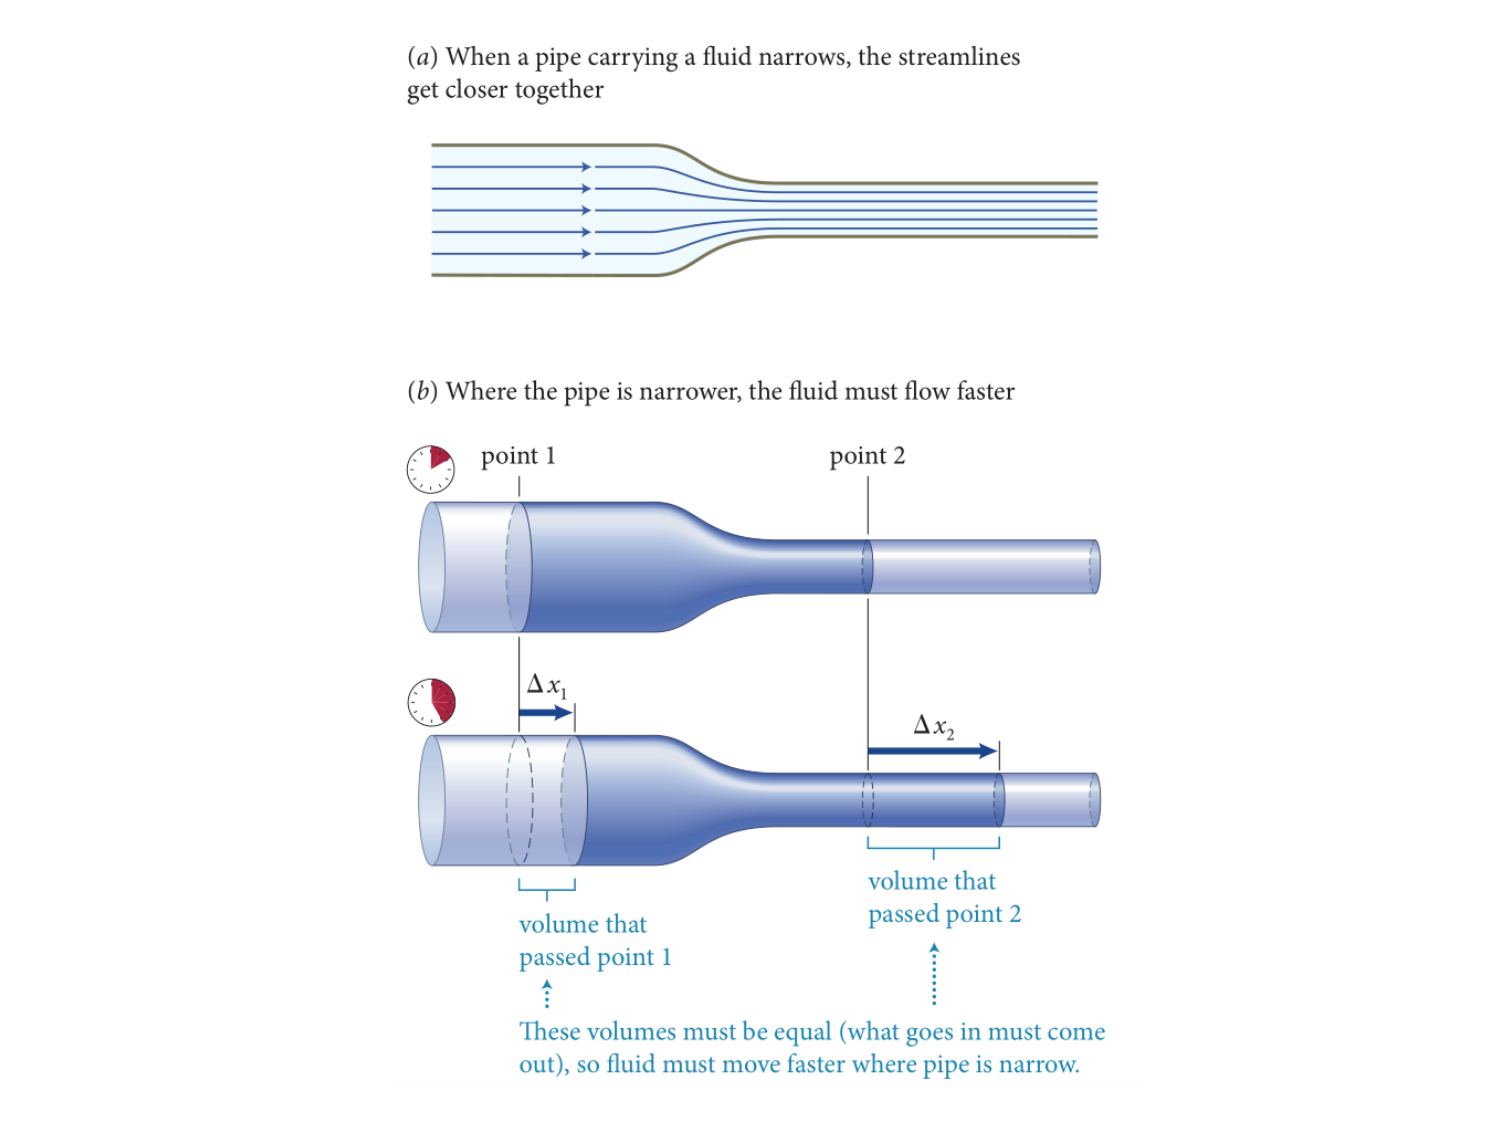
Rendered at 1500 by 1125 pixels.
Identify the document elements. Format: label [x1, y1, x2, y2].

picture [354, 24, 1146, 1101]
